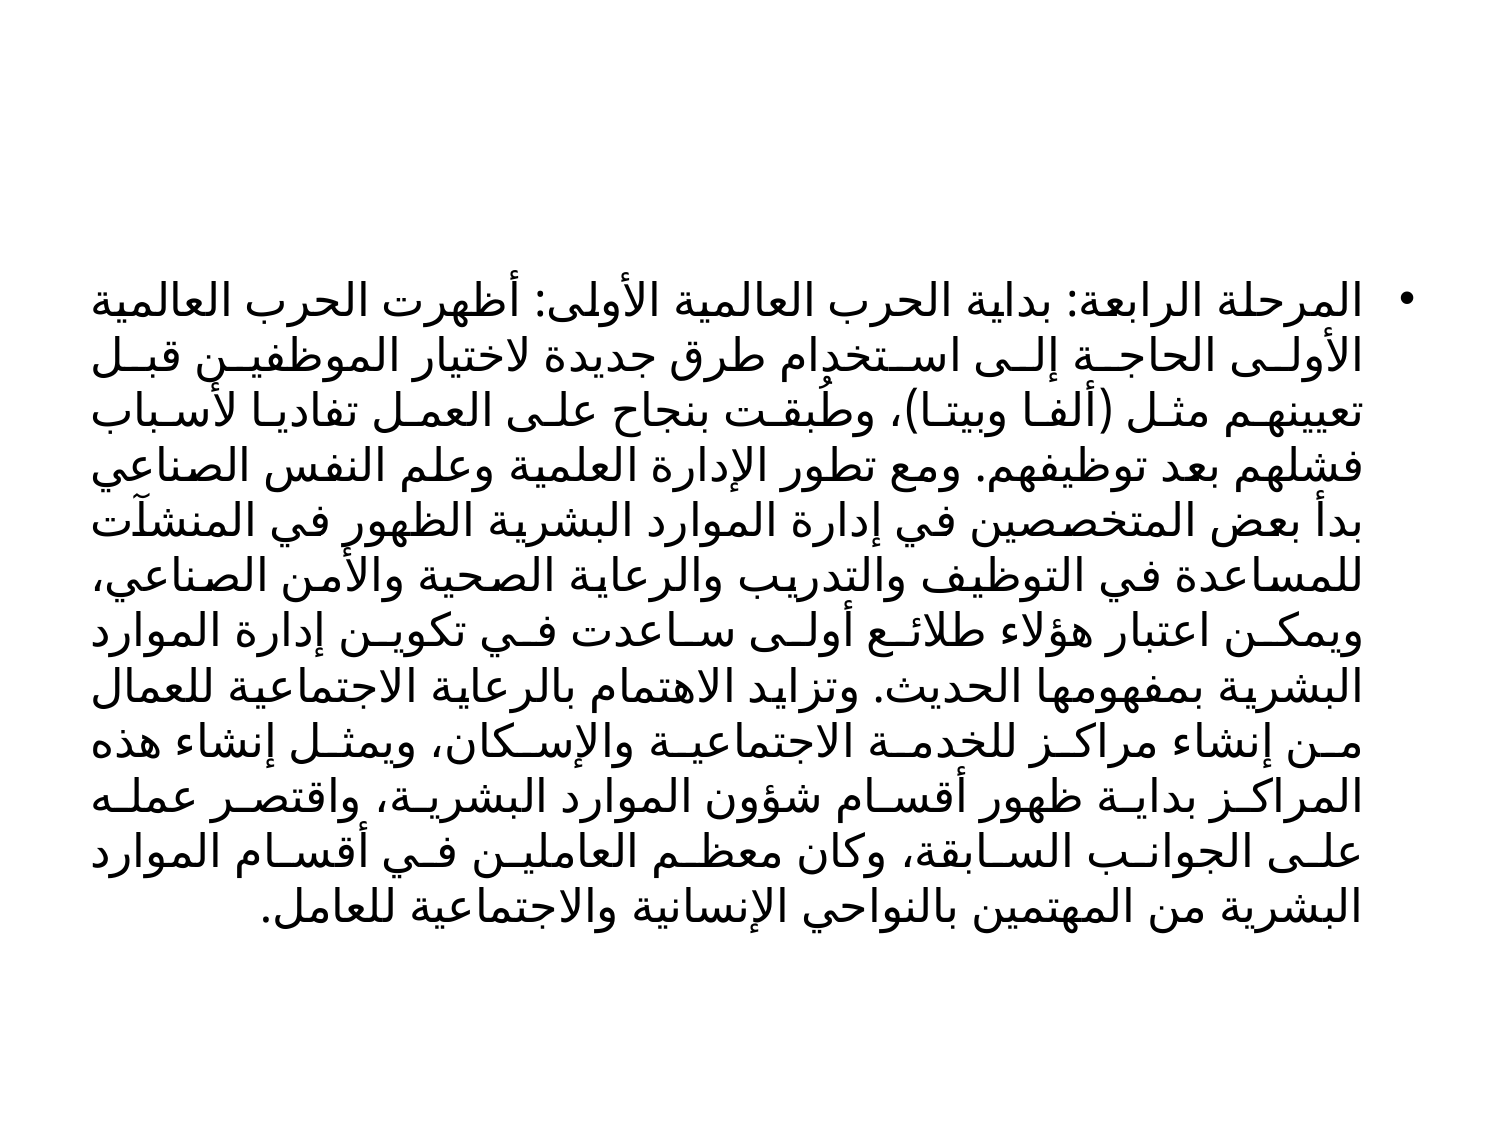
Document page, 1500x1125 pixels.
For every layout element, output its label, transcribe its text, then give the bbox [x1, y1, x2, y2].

list المرحلة الرابعة: بداية الحرب العالمية الأولى: أظهرت الحرب العالمية الأولى الحاجة إلى استخدام طرق جديدة لاختيار الموظفين قبل تعيينهم مثل (ألفا وبيتا)، وطُبقت بنجاح على العمل تفاديا لأسباب فشلهم بعد توظيفهم. ومع تطور الإدارة العلمية وعلم النفس الصناعي بدأ بعض المتخصصين في إدارة الموارد البشرية الظهور في المنشآت للمساعدة في التوظيف والتدريب والرعاية الصحية والأمن الصناعي، ويمكن اعتبار هؤلاء طلائع أولى ساعدت في تكوين إدارة الموارد البشرية بمفهومها الحديث. وتزايد الاهتمام بالرعاية الاجتماعية للعمال من إنشاء مراكز للخدمة الاجتماعية والإسكان، ويمثل إنشاء هذه المراكز بداية ظهور أقسام شؤون الموارد البشرية، واقتصر عمله على الجوانب السابقة، وكان معظم العاملين في أقسام الموارد البشرية من المهتمين بالنواحي الإنسانية والاجتماعية للعامل. [75, 262, 1425, 1005]
